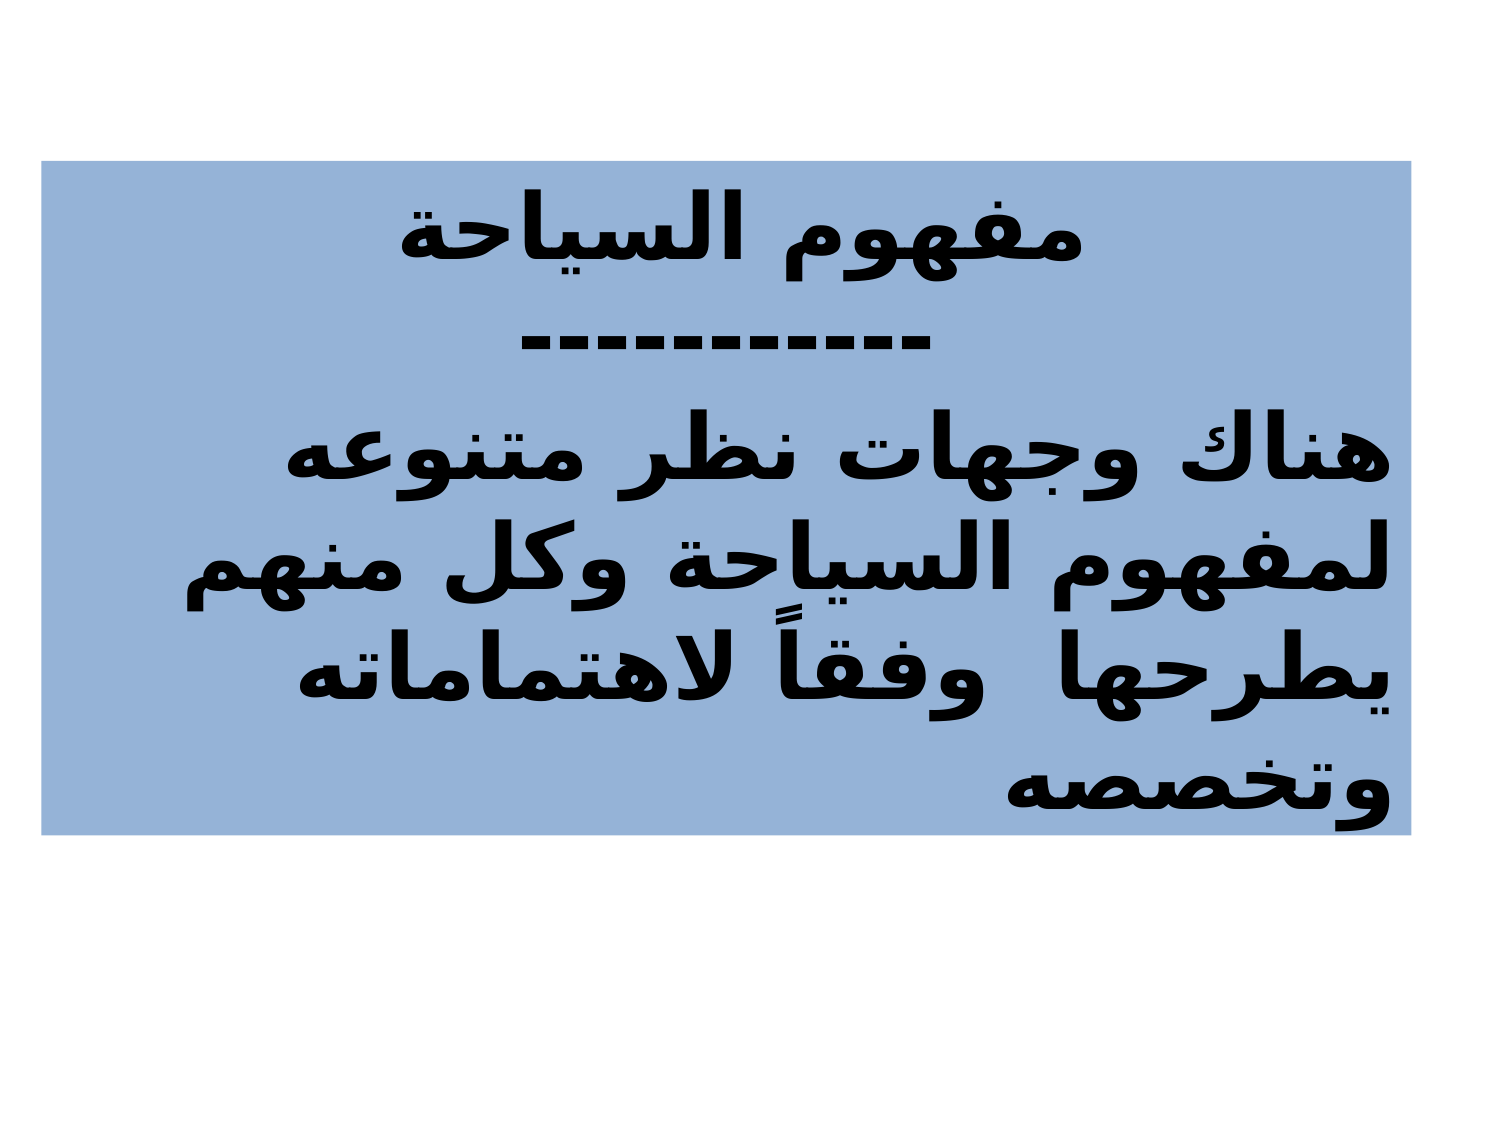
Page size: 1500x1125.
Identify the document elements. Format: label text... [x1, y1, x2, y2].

text_box مفهوم السياحة ----------- هناك وجهات نظر متنوعه لمفهوم السياحة وكل منهم يطرحها وفقاً لاهتماماته وتخصصه [41, 160, 1412, 836]
